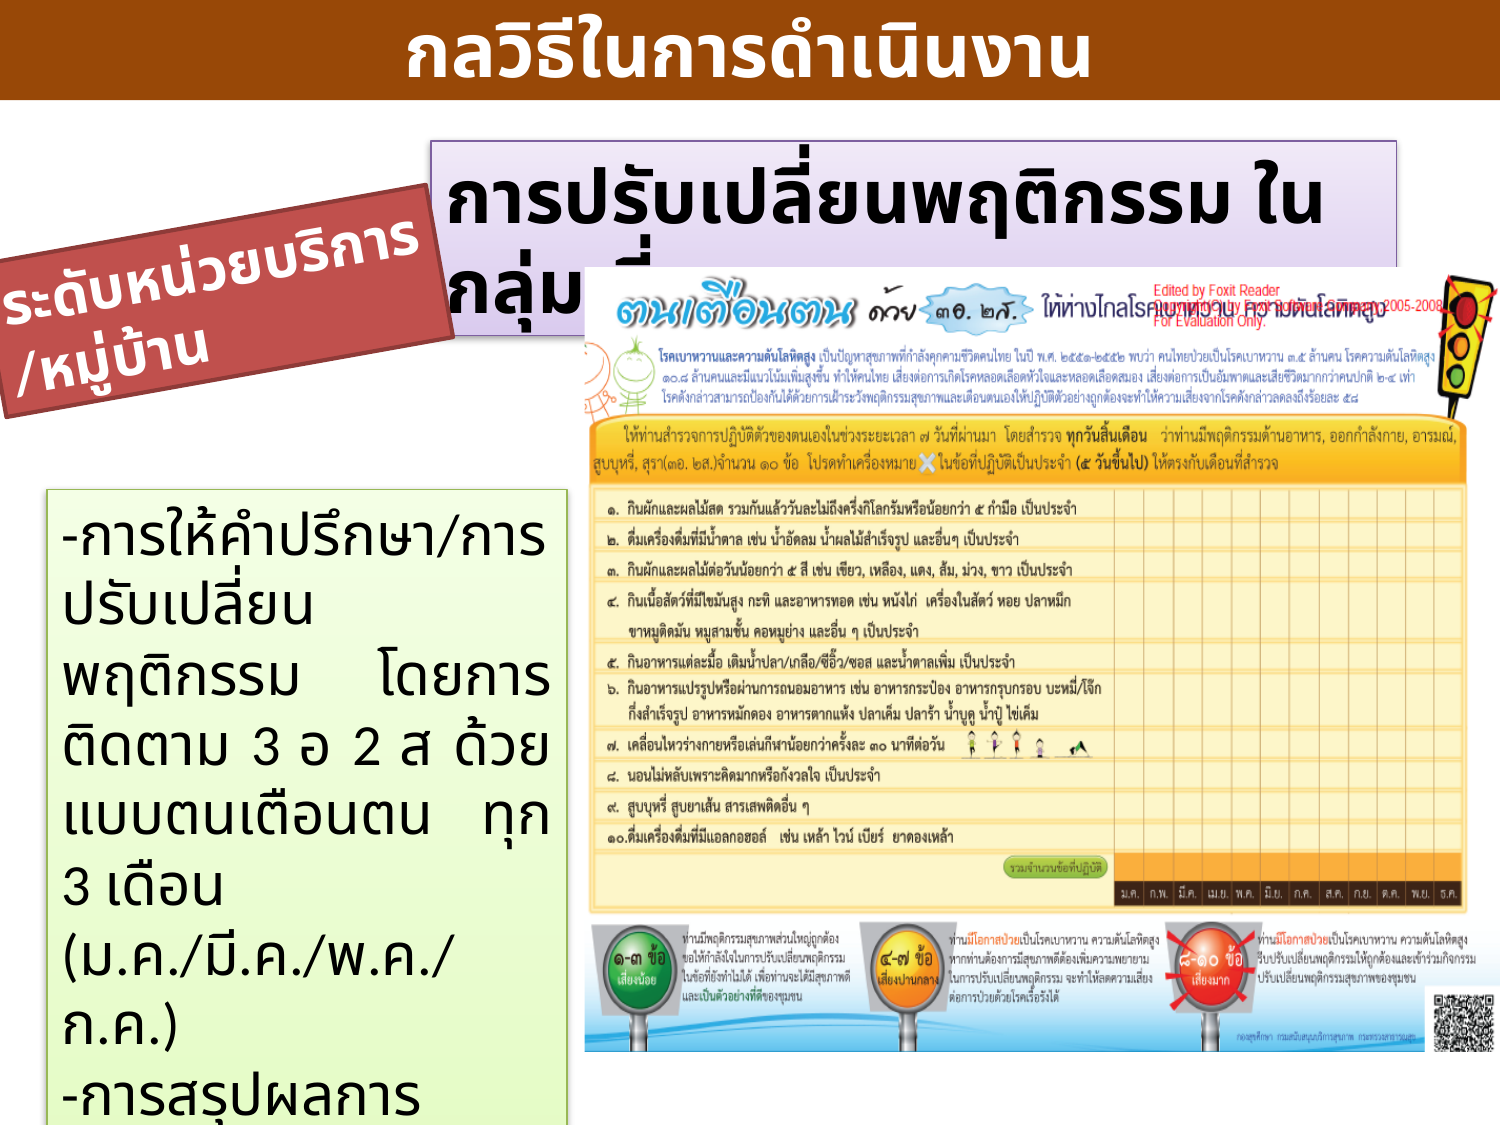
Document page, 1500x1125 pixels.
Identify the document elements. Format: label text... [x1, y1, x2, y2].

text_box ระดับหน่วยบริการ /หมู่บ้าน [0, 182, 456, 420]
text_box การปรับเปลี่ยนพฤติกรรม ในกลุ่มเสี่ยง [430, 140, 1397, 336]
picture [584, 266, 1500, 1052]
text_box -การให้คำปรึกษา/การปรับเปลี่ยนพฤติกรรม โดยการติดตาม 3 อ 2 ส ด้วย แบบตนเตือนตน ทุก 3 เดือน (ม.ค./มี.ค./พ.ค./ก.ค.) -การสรุปผลการติดตาม [46, 489, 568, 1125]
text_box กลวิธีในการดำเนินงาน [0, 0, 1500, 101]
